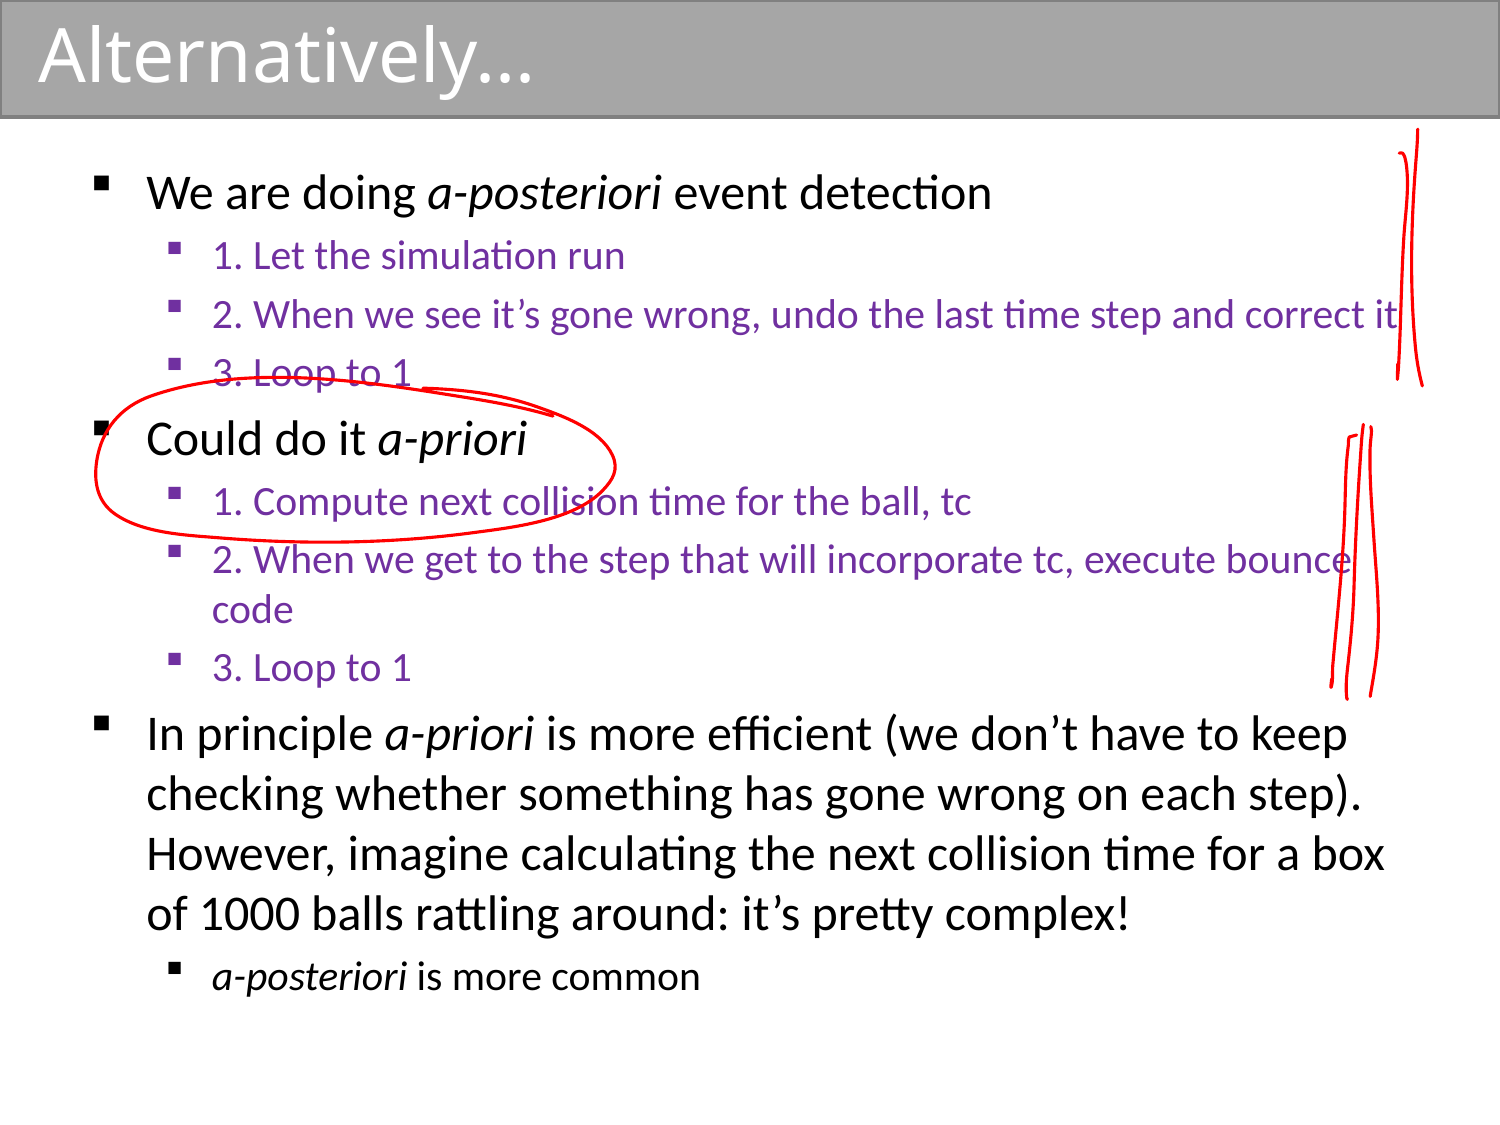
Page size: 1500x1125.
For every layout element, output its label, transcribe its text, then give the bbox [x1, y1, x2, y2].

title Alternatively... [23, 0, 1454, 106]
list We are doing a-posteriori event detection 1. Let the simulation run 2. When we see it’s gone wrong, undo the last time step and correct it 3. Loop to 1 Could do it a-priori 1. Compute next collision time for the ball, tc 2. When we get to the step that will incorporate tc, execute bounce code 3. Loop to 1 In principle a-priori is more efficient (we don’t have to keep checking whether something has gone wrong on each step). However, imagine calculating the next collision time for a box of 1000 balls rattling around: it’s pretty complex! a-posteriori is more common [75, 152, 1425, 1055]
